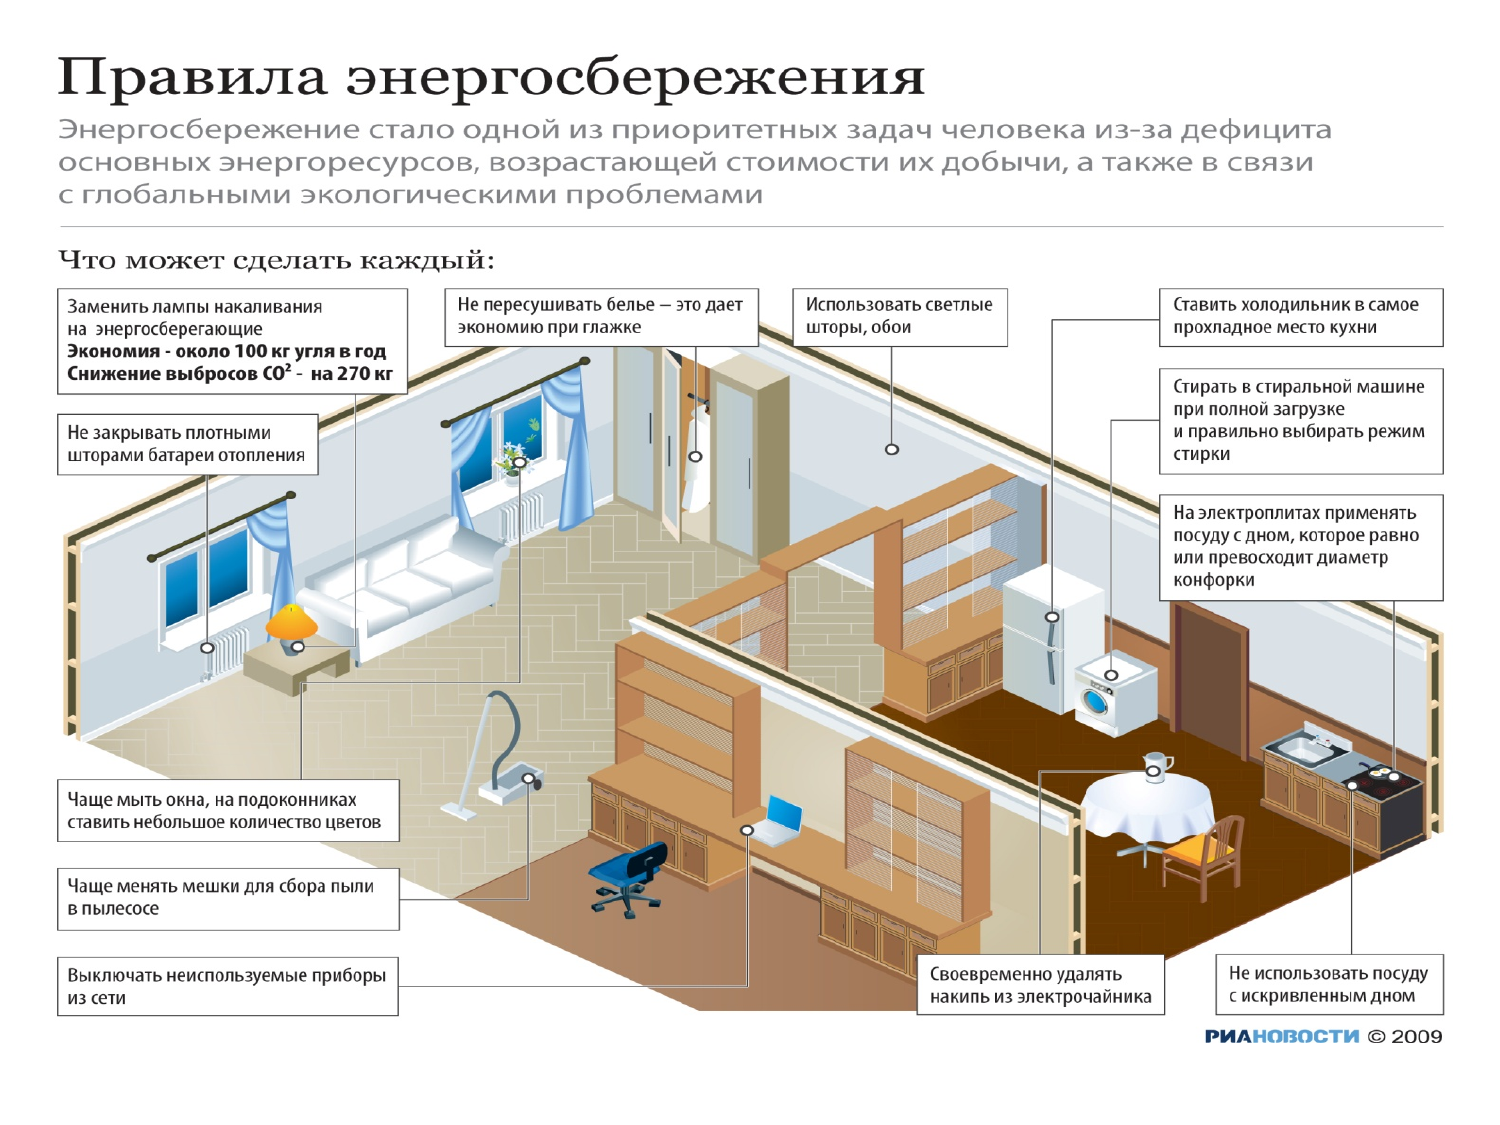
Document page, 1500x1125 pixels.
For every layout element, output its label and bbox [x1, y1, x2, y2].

list [46, 46, 1454, 1044]
